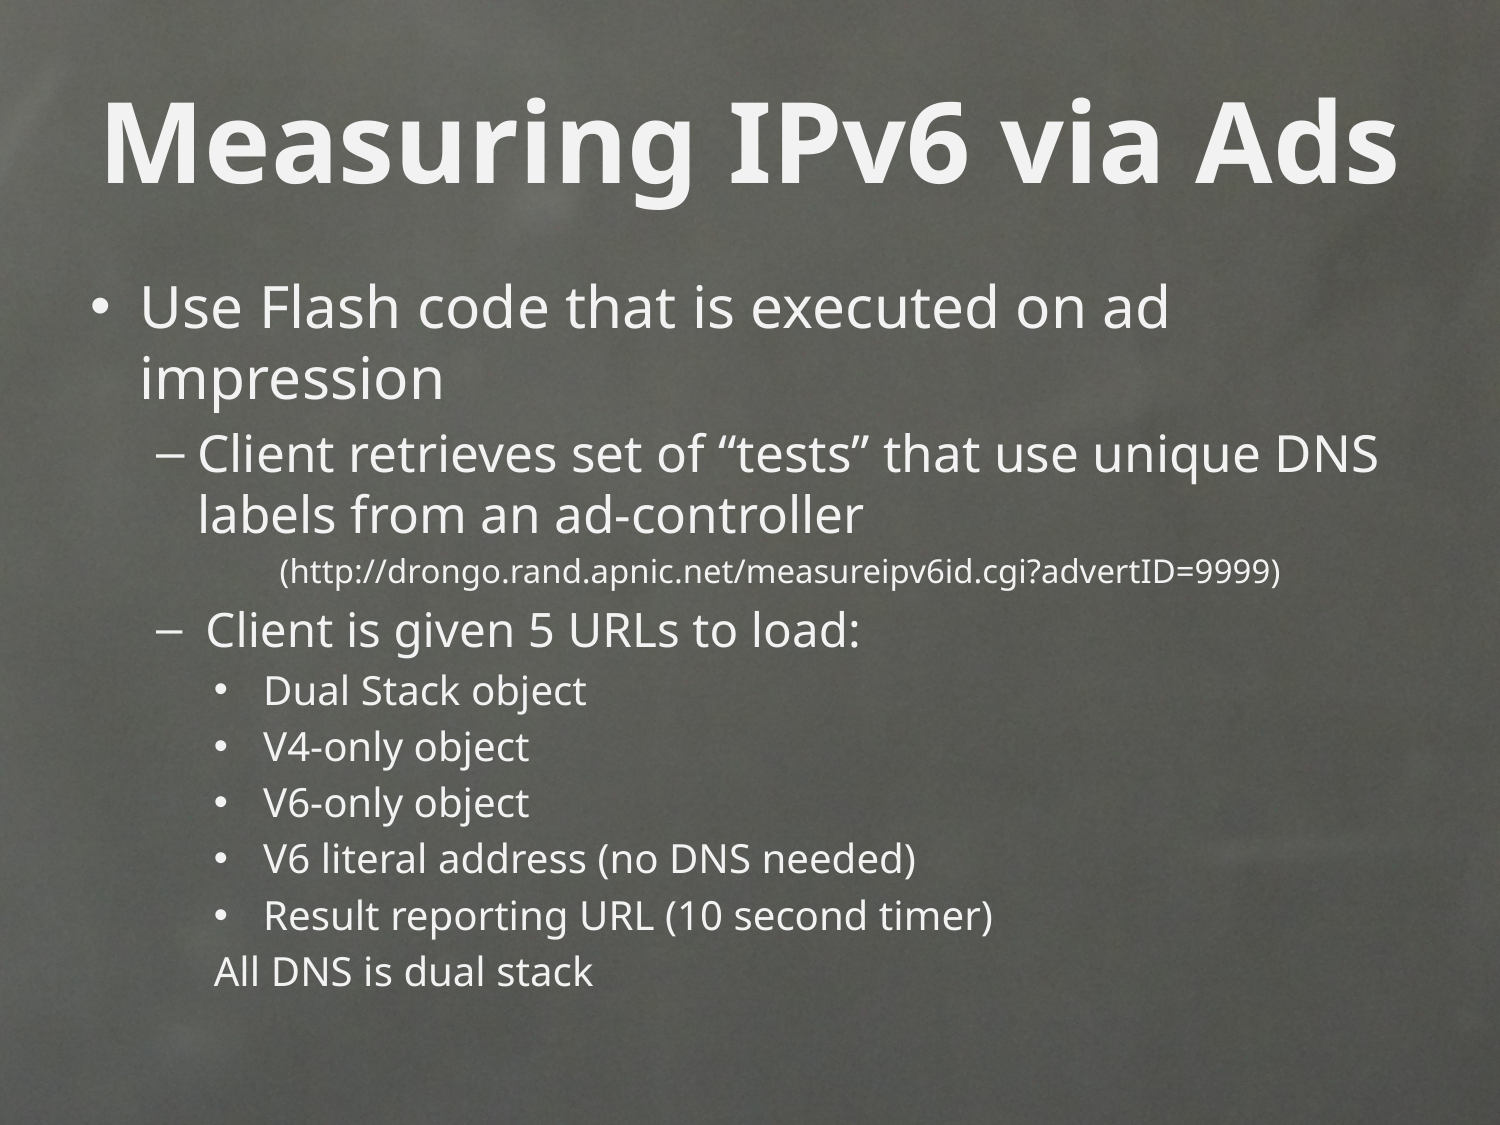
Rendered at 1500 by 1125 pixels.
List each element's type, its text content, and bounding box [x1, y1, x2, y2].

list Use Flash code that is executed on ad impression Client retrieves set of “tests” that use unique DNS labels from an ad-controller (http://drongo.rand.apnic.net/measureipv6id.cgi?advertID=9999) Client is given 5 URLs to load: Dual Stack object V4-only object V6-only object V6 literal address (no DNS needed) Result reporting URL (10 second timer) All DNS is dual stack [75, 262, 1425, 1005]
title Measuring IPv6 via Ads [75, 45, 1425, 233]
picture [0, 0, 1500, 1125]
